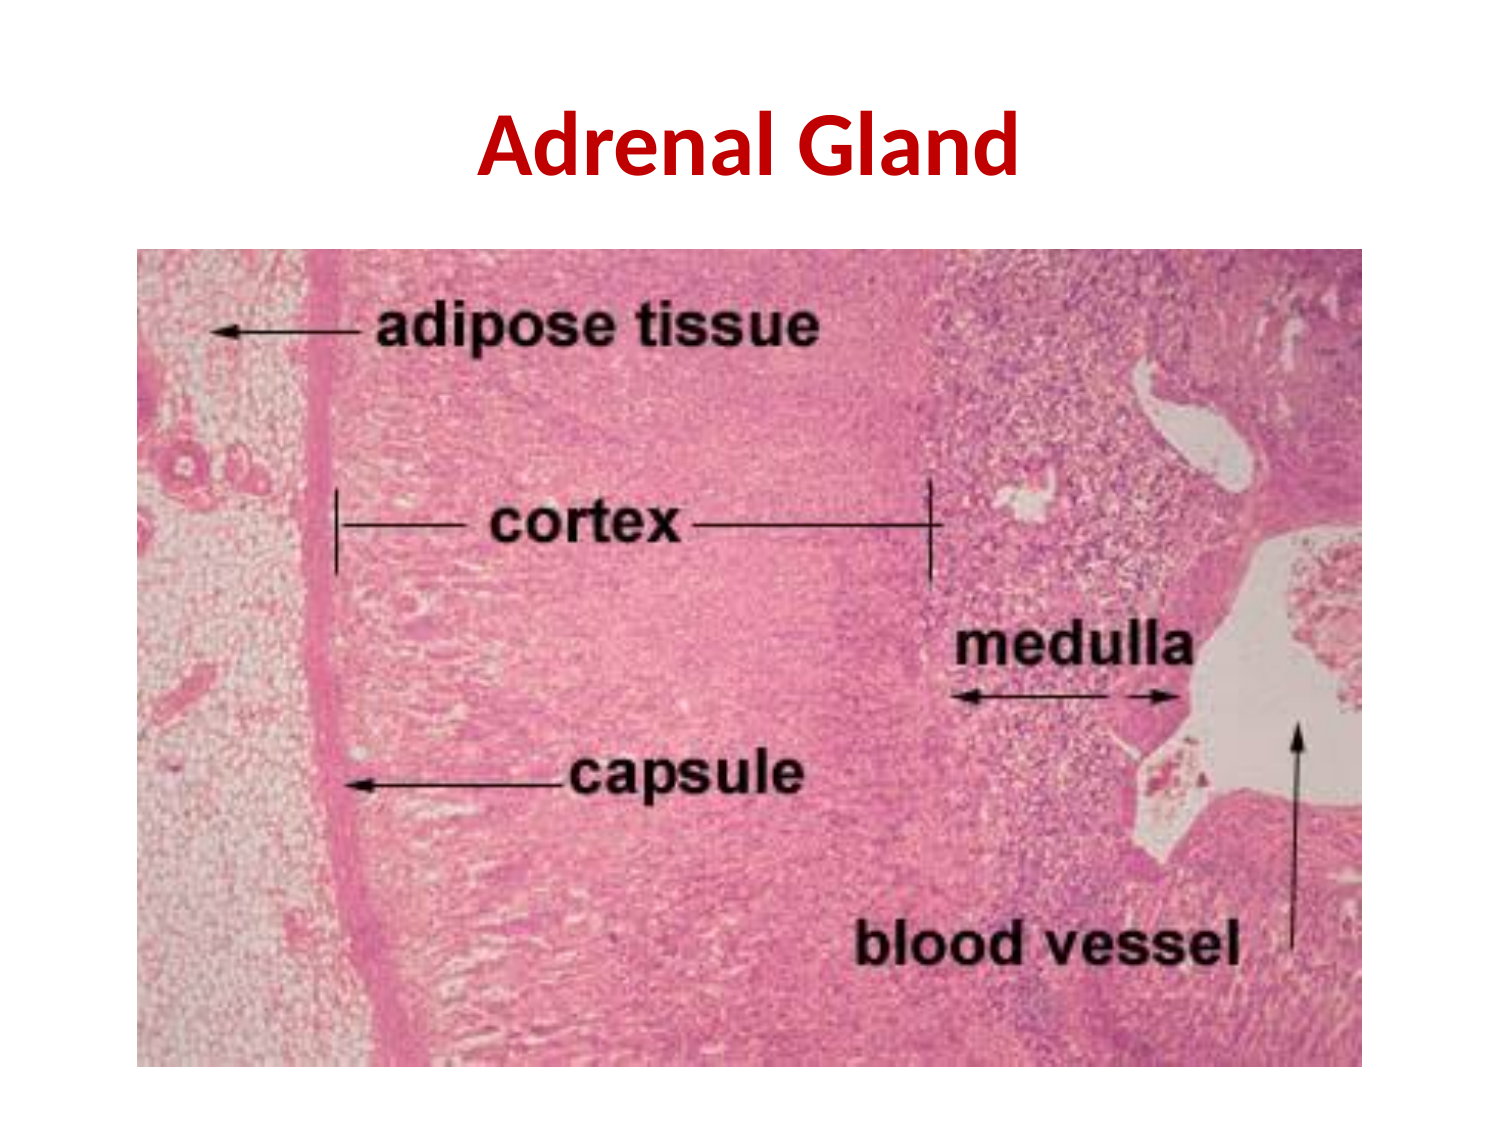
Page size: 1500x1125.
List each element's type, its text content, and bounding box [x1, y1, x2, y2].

picture [137, 249, 1362, 1068]
title Adrenal Gland [75, 45, 1425, 233]
